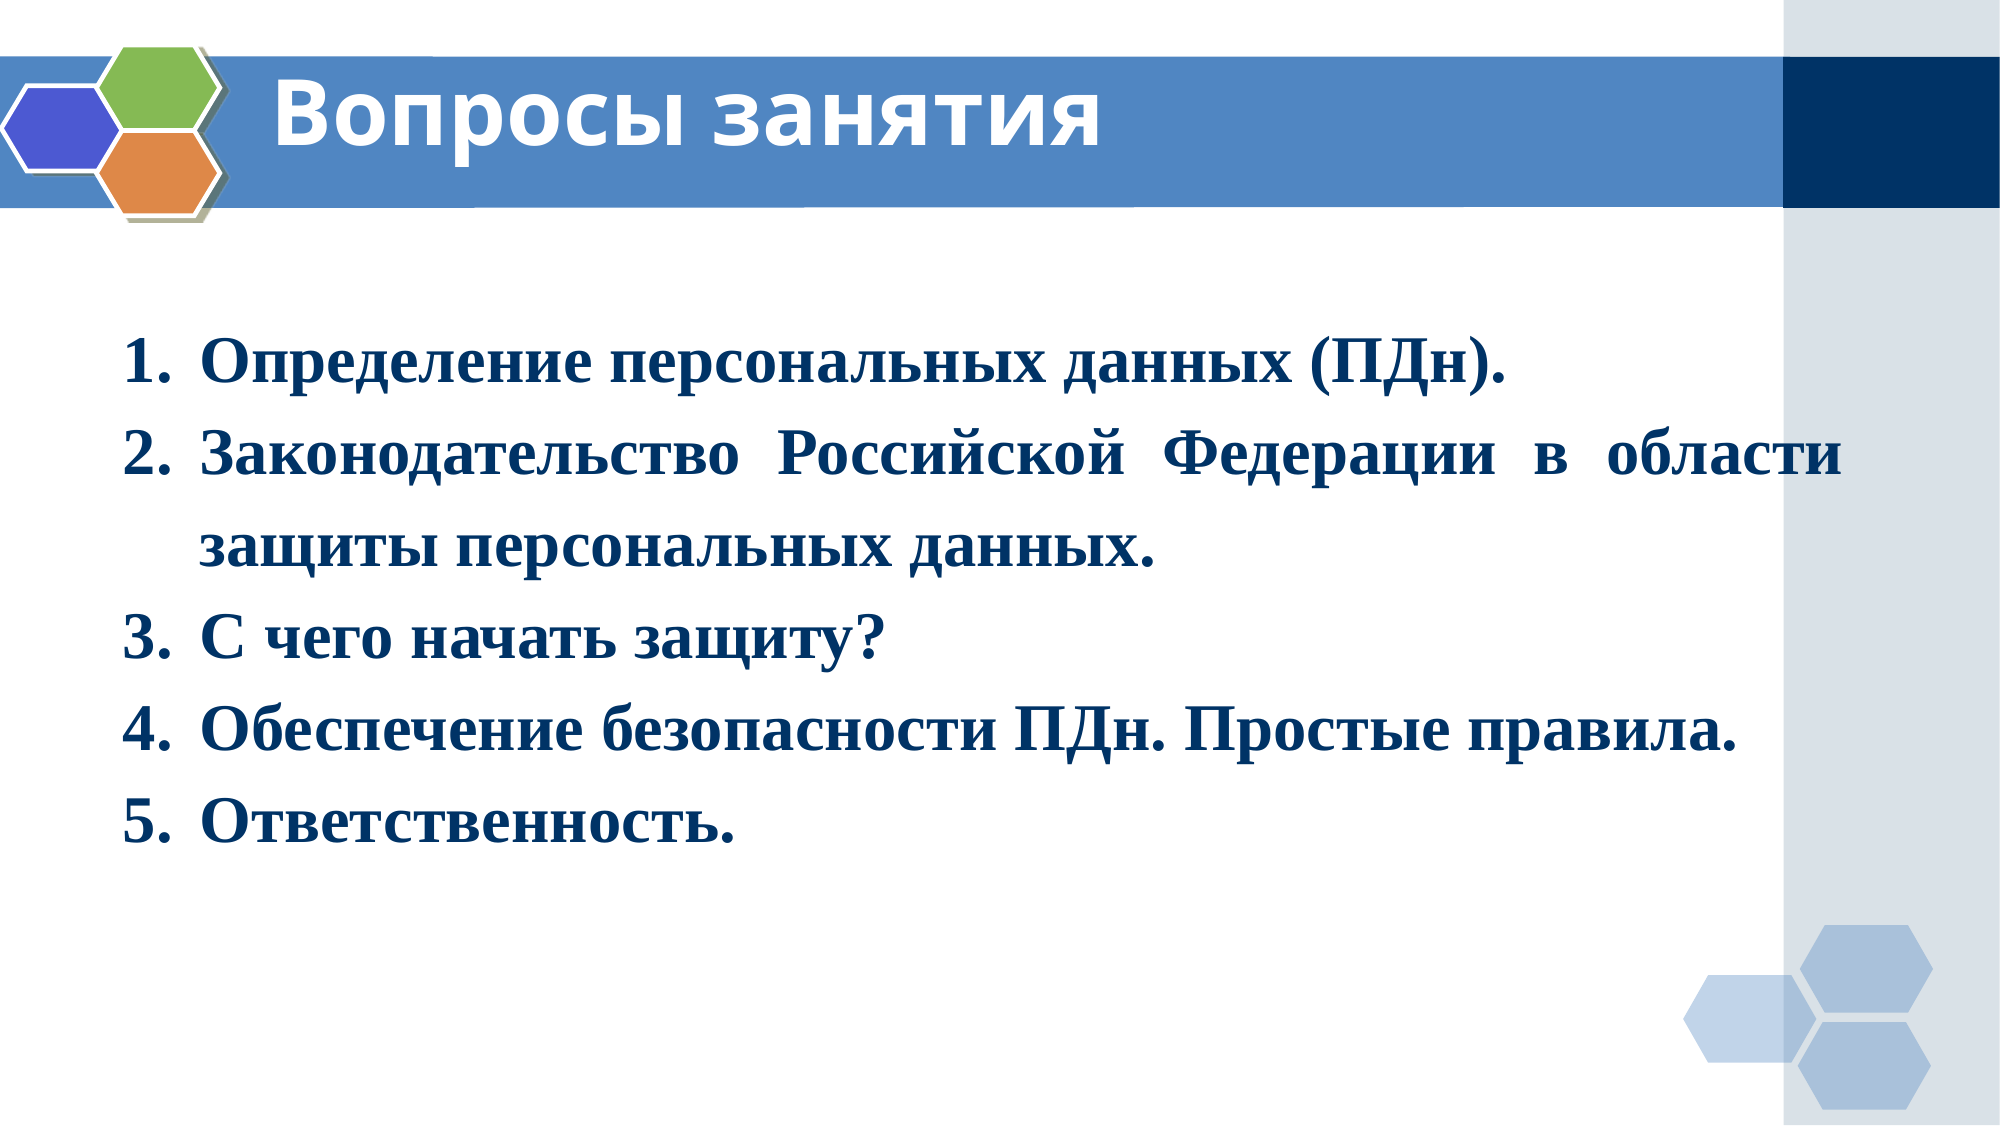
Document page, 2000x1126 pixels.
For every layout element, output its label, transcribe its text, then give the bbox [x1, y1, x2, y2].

title Вопросы занятия [249, 62, 1717, 155]
text_box Определение персональных данных (ПДн). Законодательство Российской Федерации в области защиты персональных данных. С чего начать защиту? Обеспечение безопасности ПДн. Простые правила. Ответственность. [102, 293, 1866, 866]
